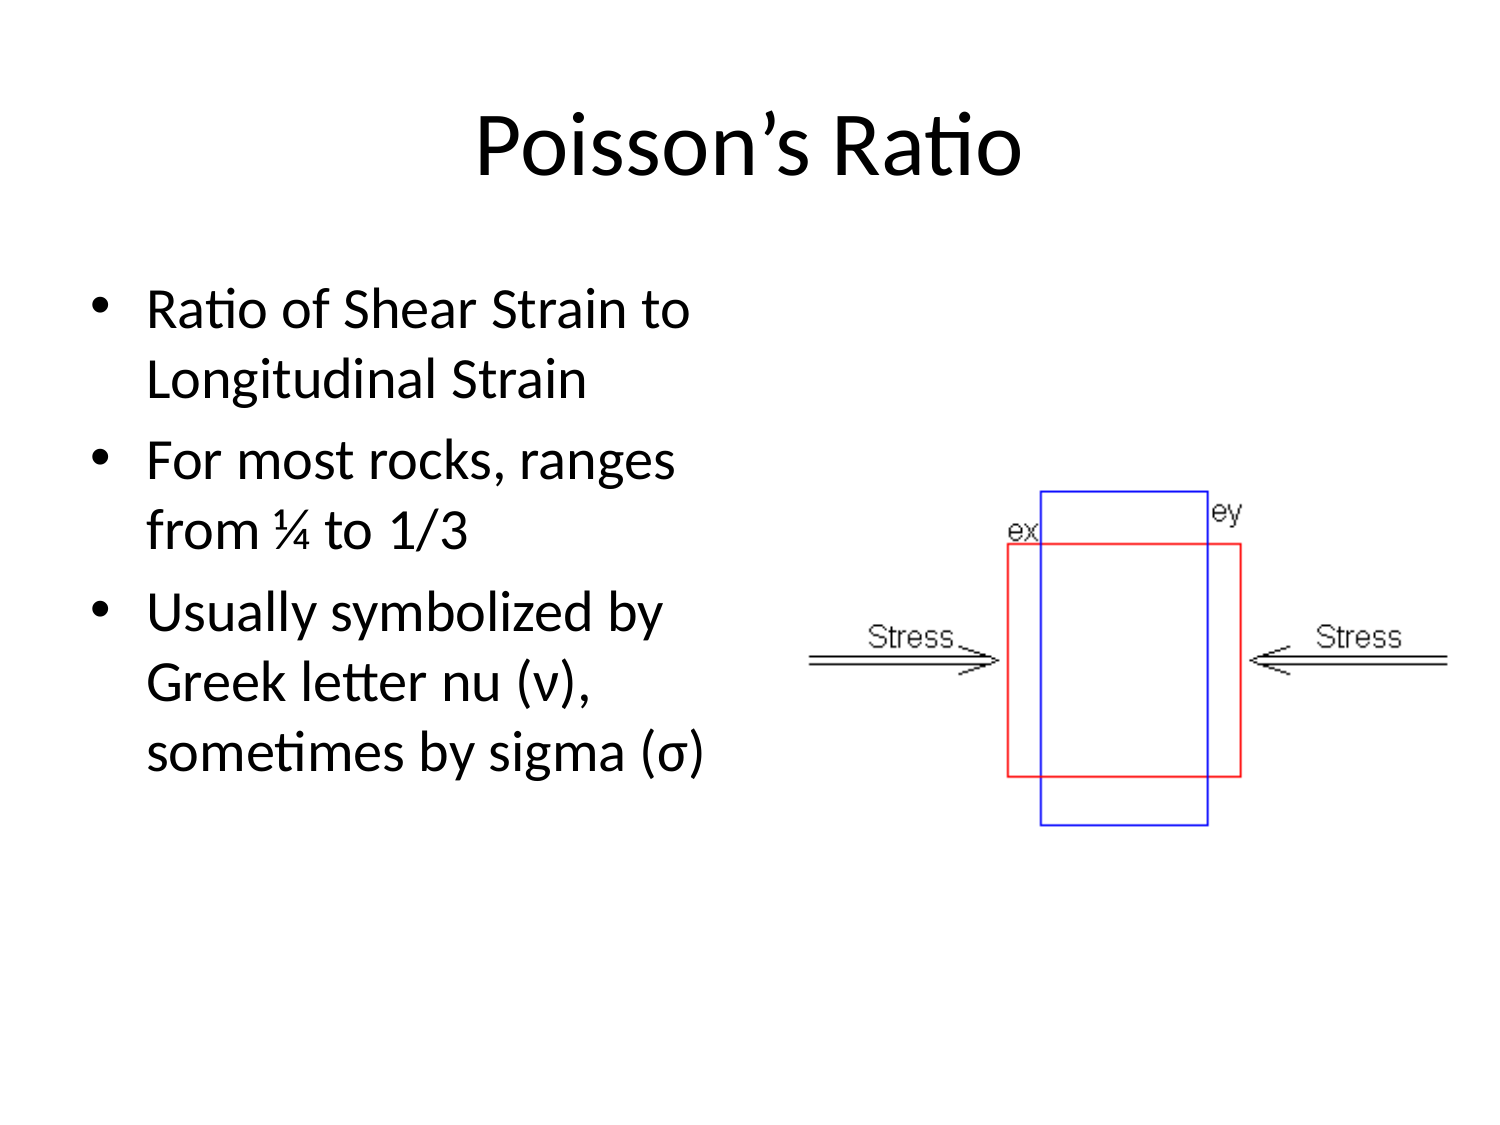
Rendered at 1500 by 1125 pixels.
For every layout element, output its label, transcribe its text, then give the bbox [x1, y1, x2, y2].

list Ratio of Shear Strain to Longitudinal Strain For most rocks, ranges from ¼ to 1/3 Usually symbolized by Greek letter nu (ν), sometimes by sigma (σ) [75, 262, 738, 1005]
title Poisson’s Ratio [75, 45, 1425, 233]
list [793, 462, 1473, 851]
